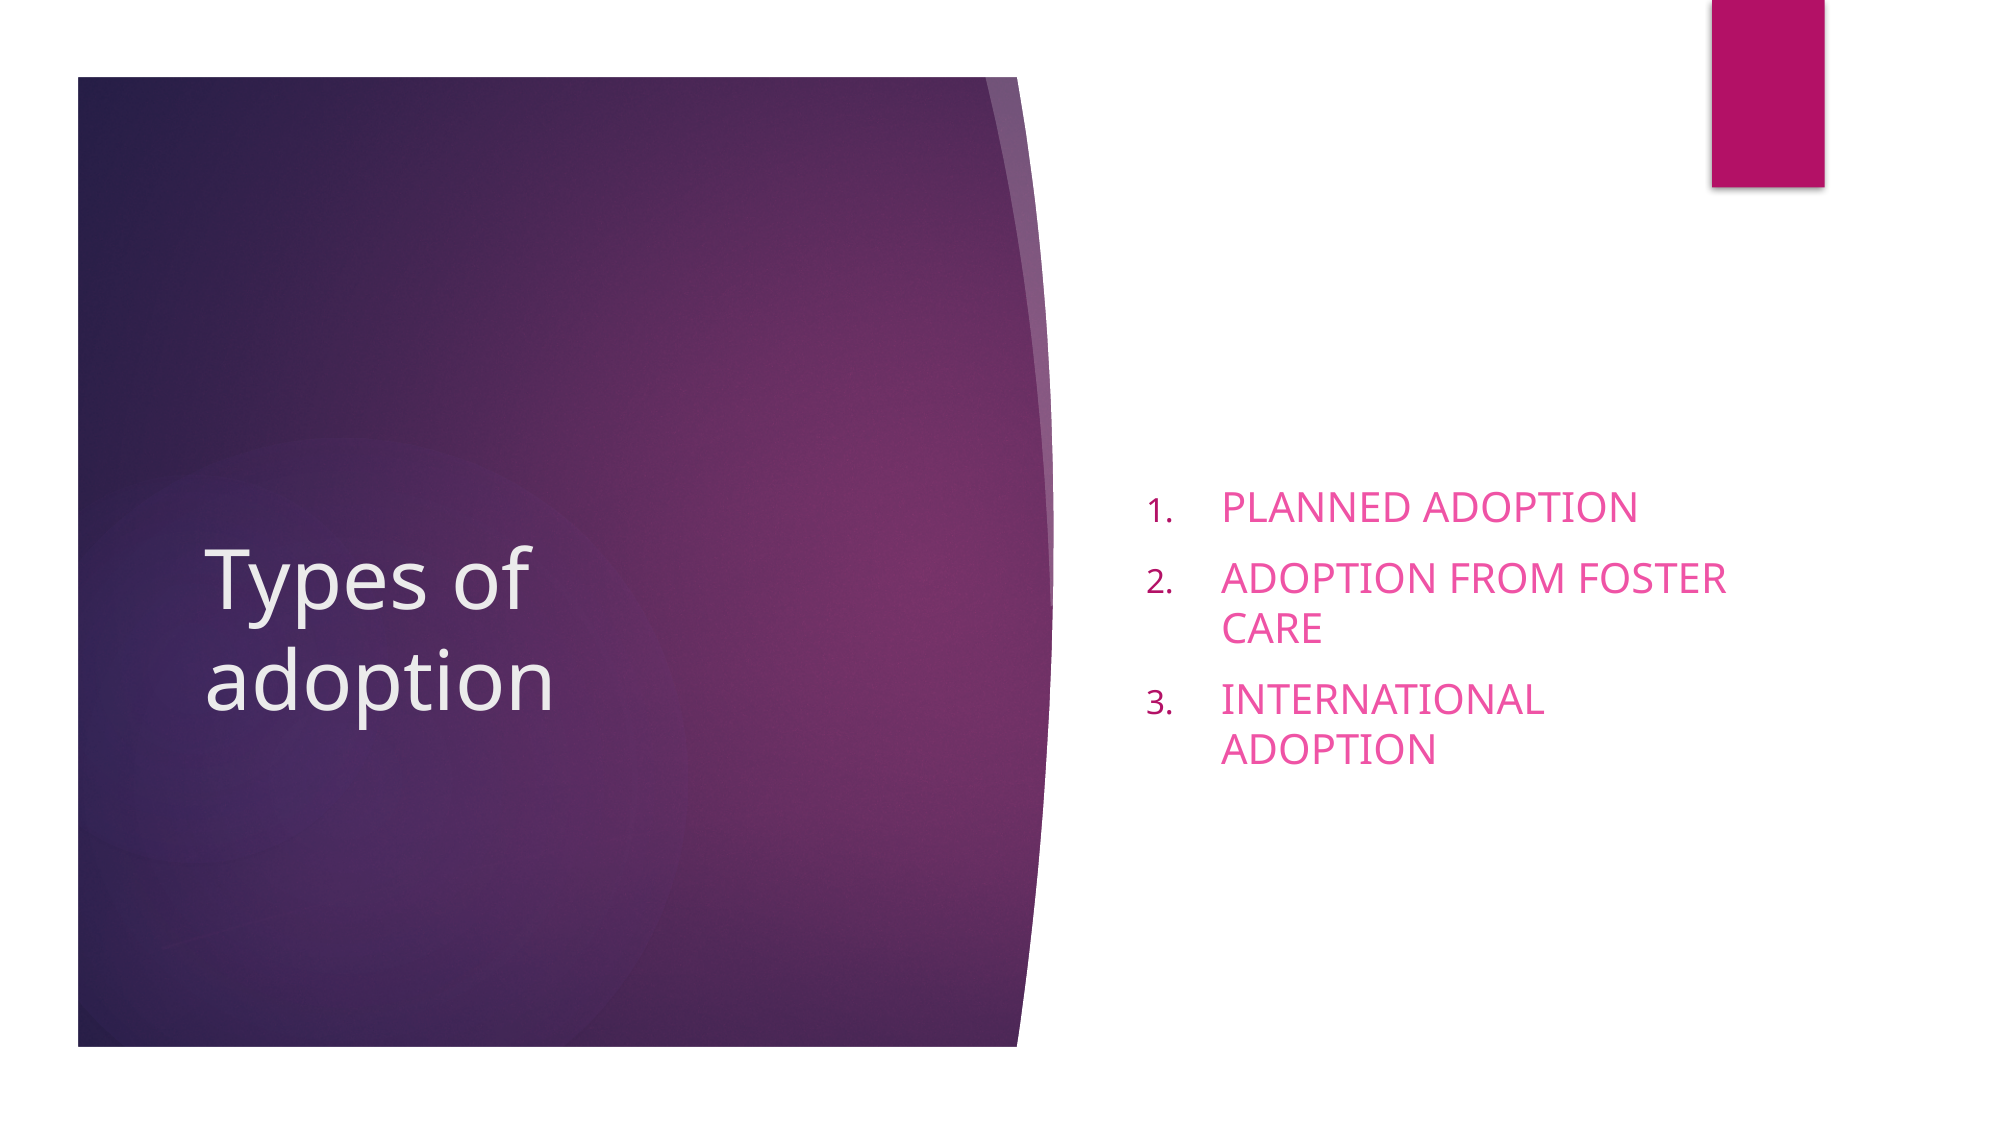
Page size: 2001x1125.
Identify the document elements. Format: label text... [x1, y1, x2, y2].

title Types of adoption [189, 439, 904, 814]
list Planned adoption Adoption from Foster care International adoption [1131, 439, 1748, 814]
